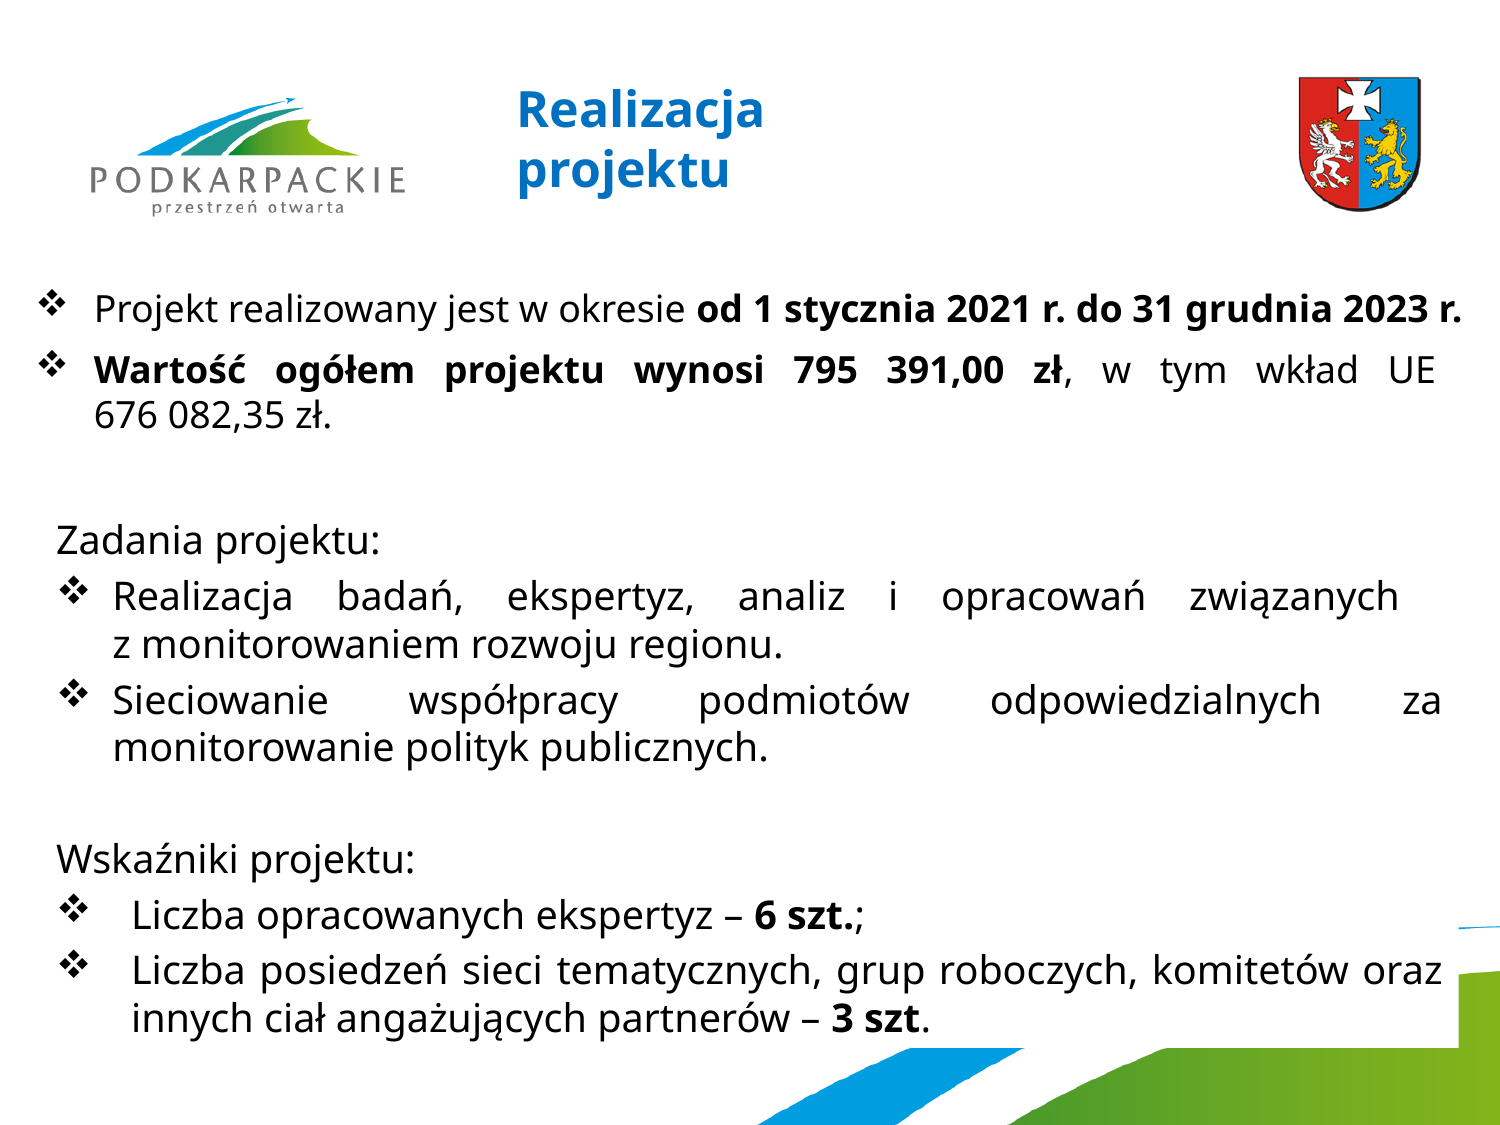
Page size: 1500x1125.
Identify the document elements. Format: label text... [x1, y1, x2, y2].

picture [0, 0, 1500, 1125]
text_box Projekt realizowany jest w okresie od 1 stycznia 2021 r. do 31 grudnia 2023 r. Wartość ogółem projektu wynosi 795 391,00 zł, w tym wkład UE 676 082,35 zł. [20, 277, 1480, 444]
title Realizacja projektu [501, 90, 998, 185]
text_box Zadania projektu: Realizacja badań, ekspertyz, analiz i opracowań związanych z monitorowaniem rozwoju regionu. Sieciowanie współpracy podmiotów odpowiedzialnych za monitorowanie polityk publicznych. Wskaźniki projektu: Liczba opracowanych ekspertyz – 6 szt.; Liczba posiedzeń sieci tematycznych, grup roboczych, komitetów oraz innych ciał angażujących partnerów – 3 szt. [41, 507, 1459, 1048]
